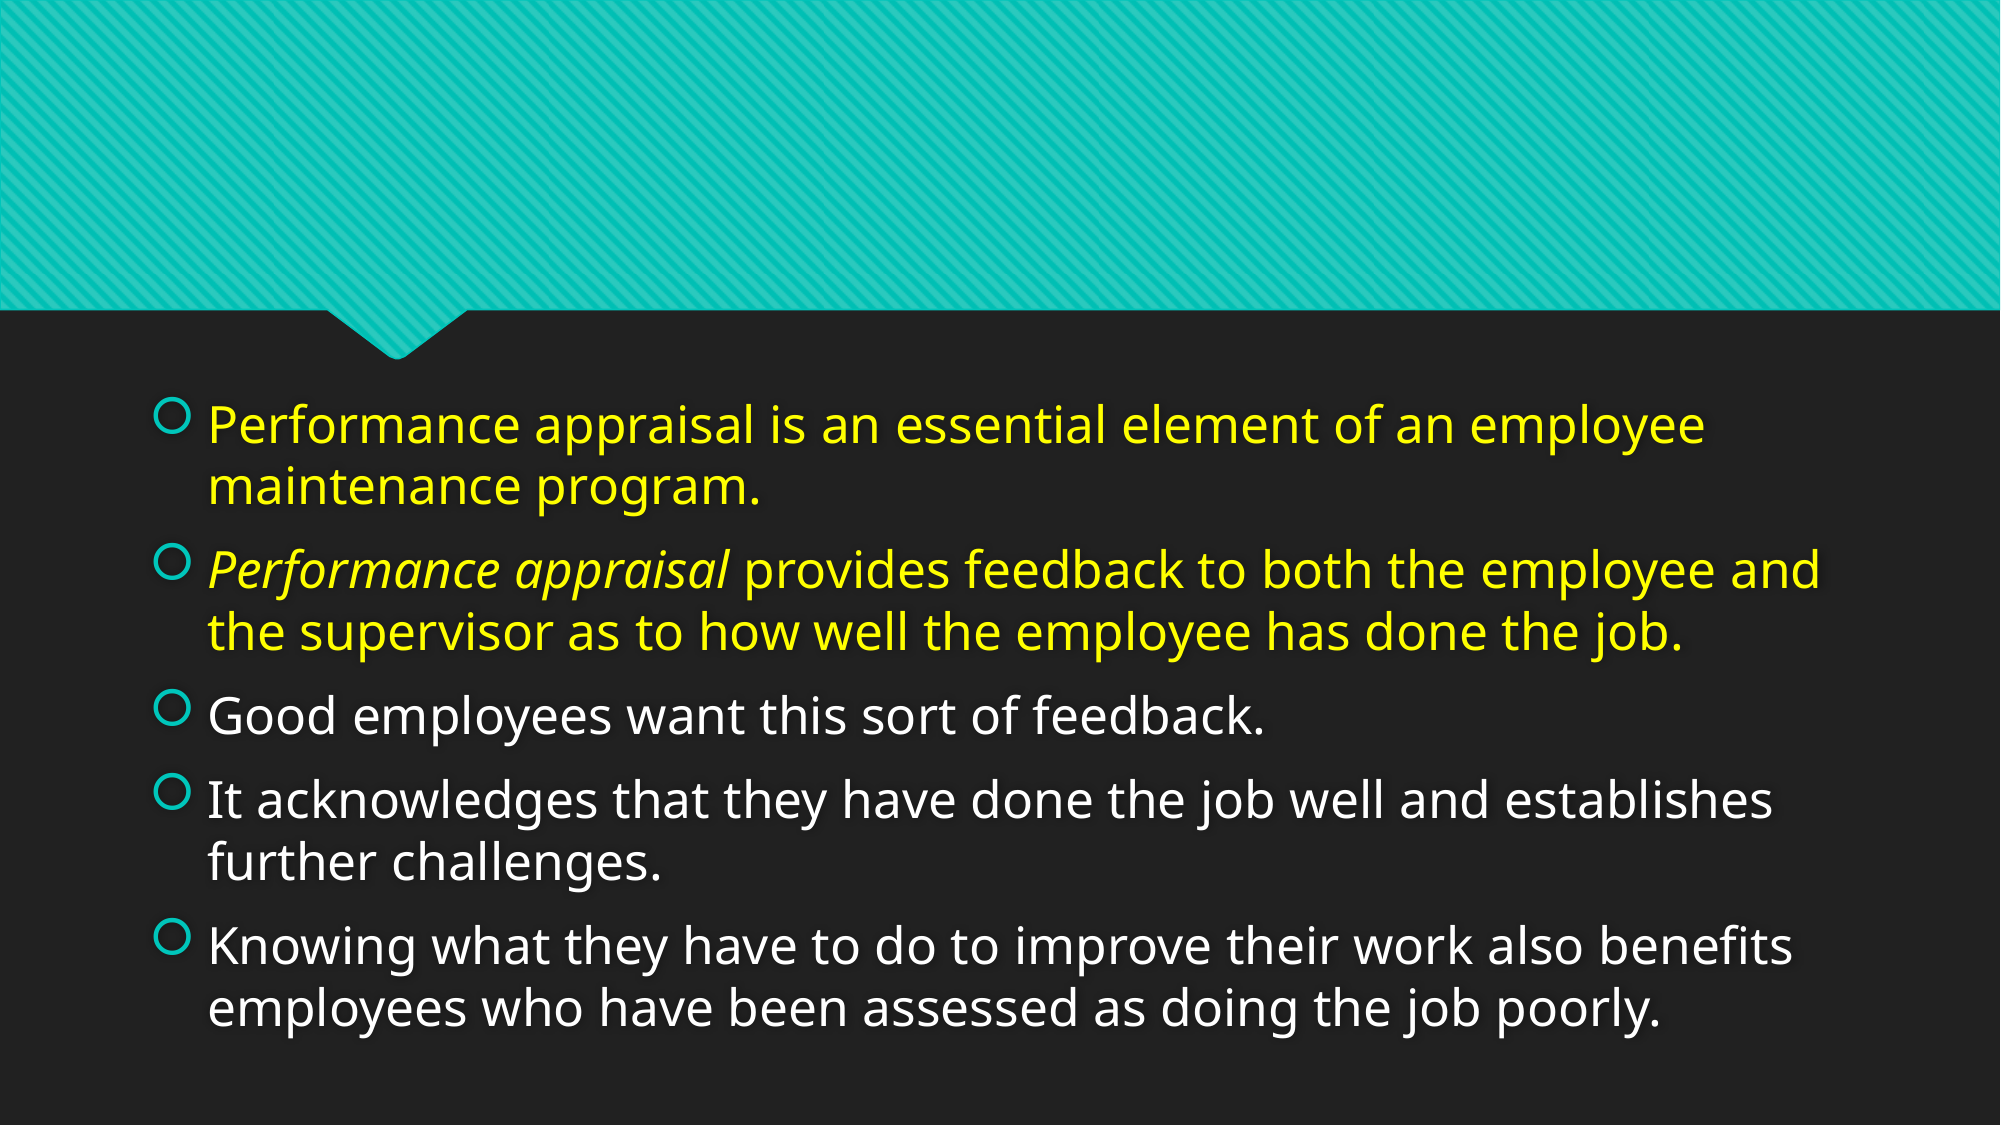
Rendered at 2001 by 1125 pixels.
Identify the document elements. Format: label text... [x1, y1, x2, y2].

list Performance appraisal is an essential element of an employee maintenance program. Performance appraisal provides feedback to both the employee and the supervisor as to how well the employee has done the job. Good employees want this sort of feedback. It acknowledges that they have done the job well and establishes further challenges. Knowing what they have to do to improve their work also benefits employees who have been assessed as doing the job poorly. [134, 364, 1866, 1125]
